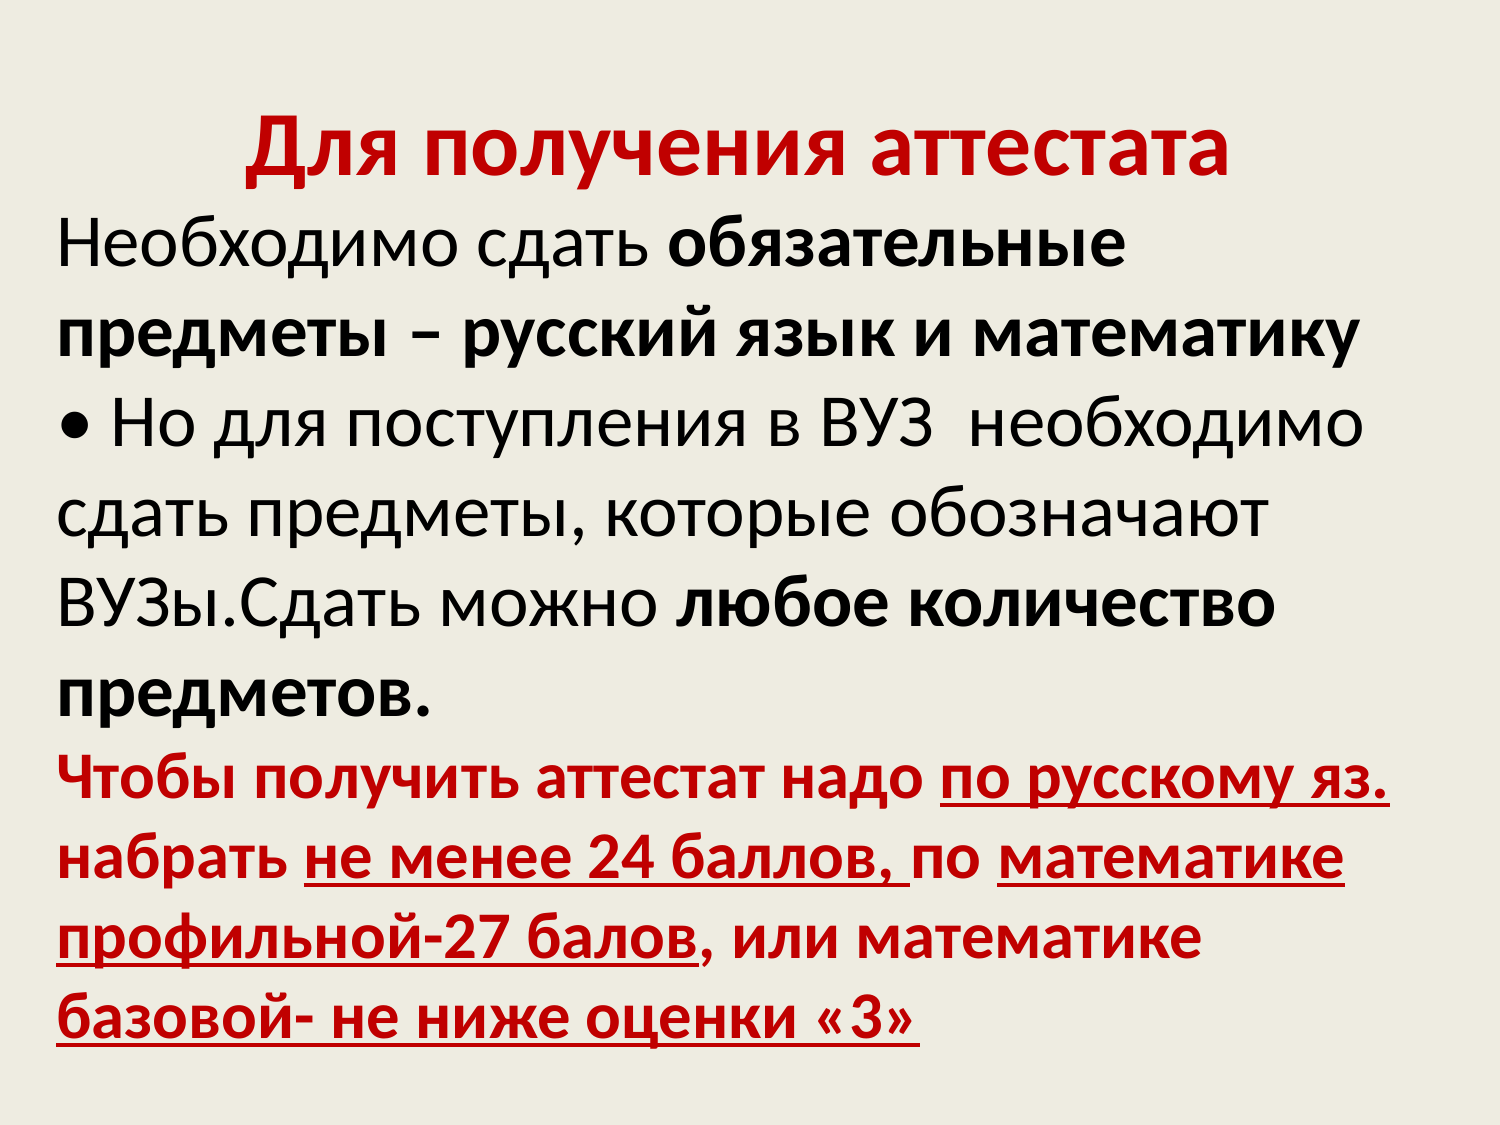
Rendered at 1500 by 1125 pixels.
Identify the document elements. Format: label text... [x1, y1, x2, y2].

title Для получения аттестата [75, 45, 1425, 184]
text_box Необходимо сдать обязательные предметы – русский язык и математику • Но для поступления в ВУЗ необходимо сдать предметы, которые обозначают ВУЗы.Сдать можно любое количество предметов. Чтобы получить аттестат надо по русскому яз. набрать не менее 24 баллов, по математике профильной-27 балов, или математике базовой- не ниже оценки «3» [41, 184, 1471, 1125]
